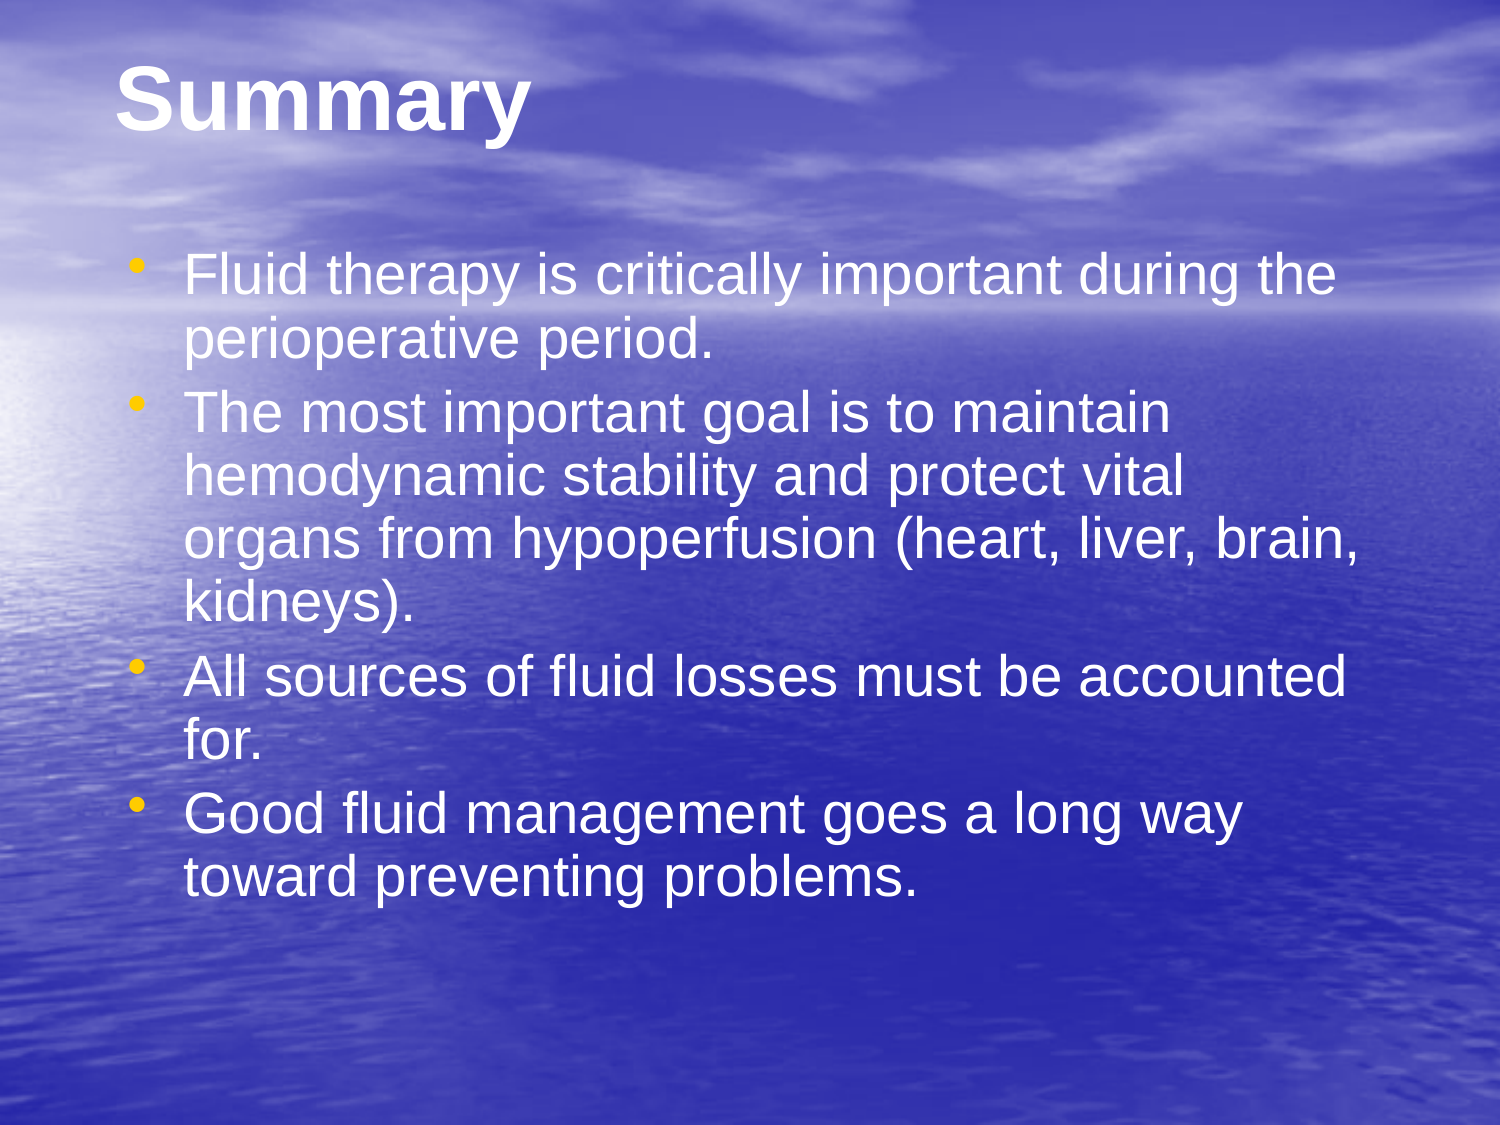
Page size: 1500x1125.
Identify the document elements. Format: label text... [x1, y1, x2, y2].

title Summary [99, 0, 1375, 188]
list Fluid therapy is critically important during the perioperative period. The most important goal is to maintain hemodynamic stability and protect vital organs from hypoperfusion (heart, liver, brain, kidneys). All sources of fluid losses must be accounted for. Good fluid management goes a long way toward preventing problems. [112, 237, 1388, 913]
